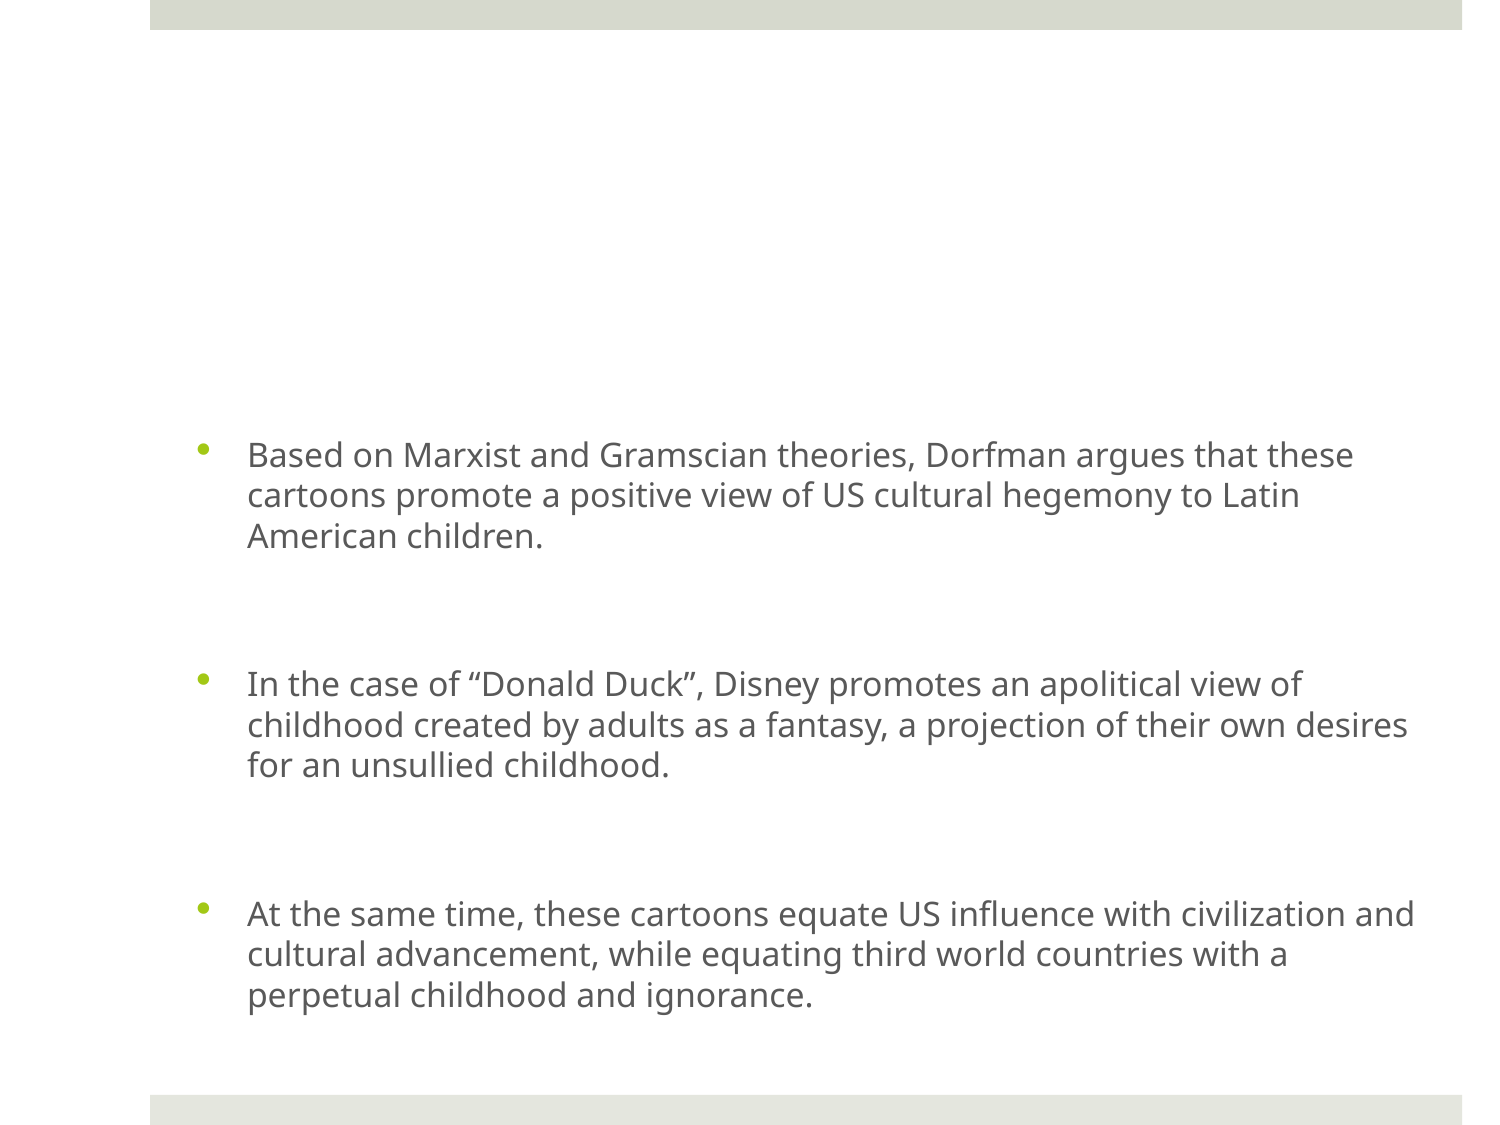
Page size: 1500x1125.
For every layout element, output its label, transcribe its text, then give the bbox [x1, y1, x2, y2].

list Based on Marxist and Gramscian theories, Dorfman argues that these cartoons promote a positive view of US cultural hegemony to Latin American children. In the case of “Donald Duck”, Disney promotes an apolitical view of childhood created by adults as a fantasy, a projection of their own desires for an unsullied childhood. At the same time, these cartoons equate US influence with civilization and cultural advancement, while equating third world countries with a perpetual childhood and ignorance. [182, 425, 1432, 1028]
